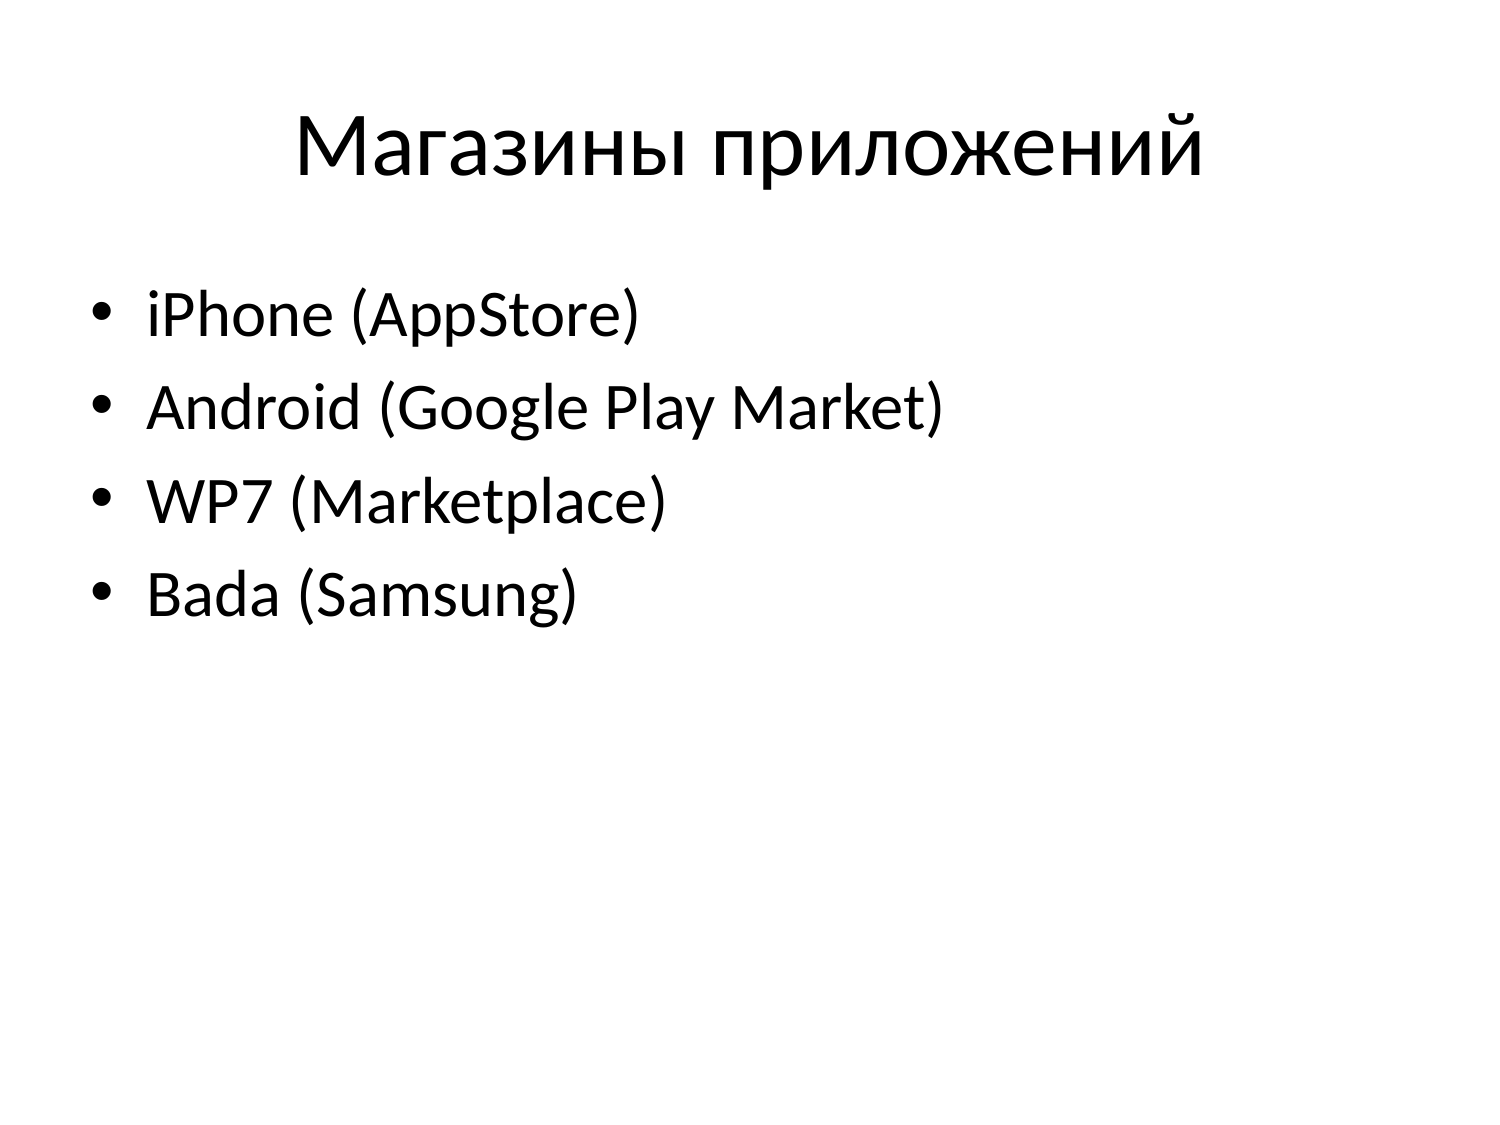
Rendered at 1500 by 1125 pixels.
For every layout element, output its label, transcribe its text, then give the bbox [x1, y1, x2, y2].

title Магазины приложений [75, 45, 1425, 233]
list iPhone (AppStore) Android (Google Play Market) WP7 (Marketplace) Bada (Samsung) [75, 262, 1425, 1005]
